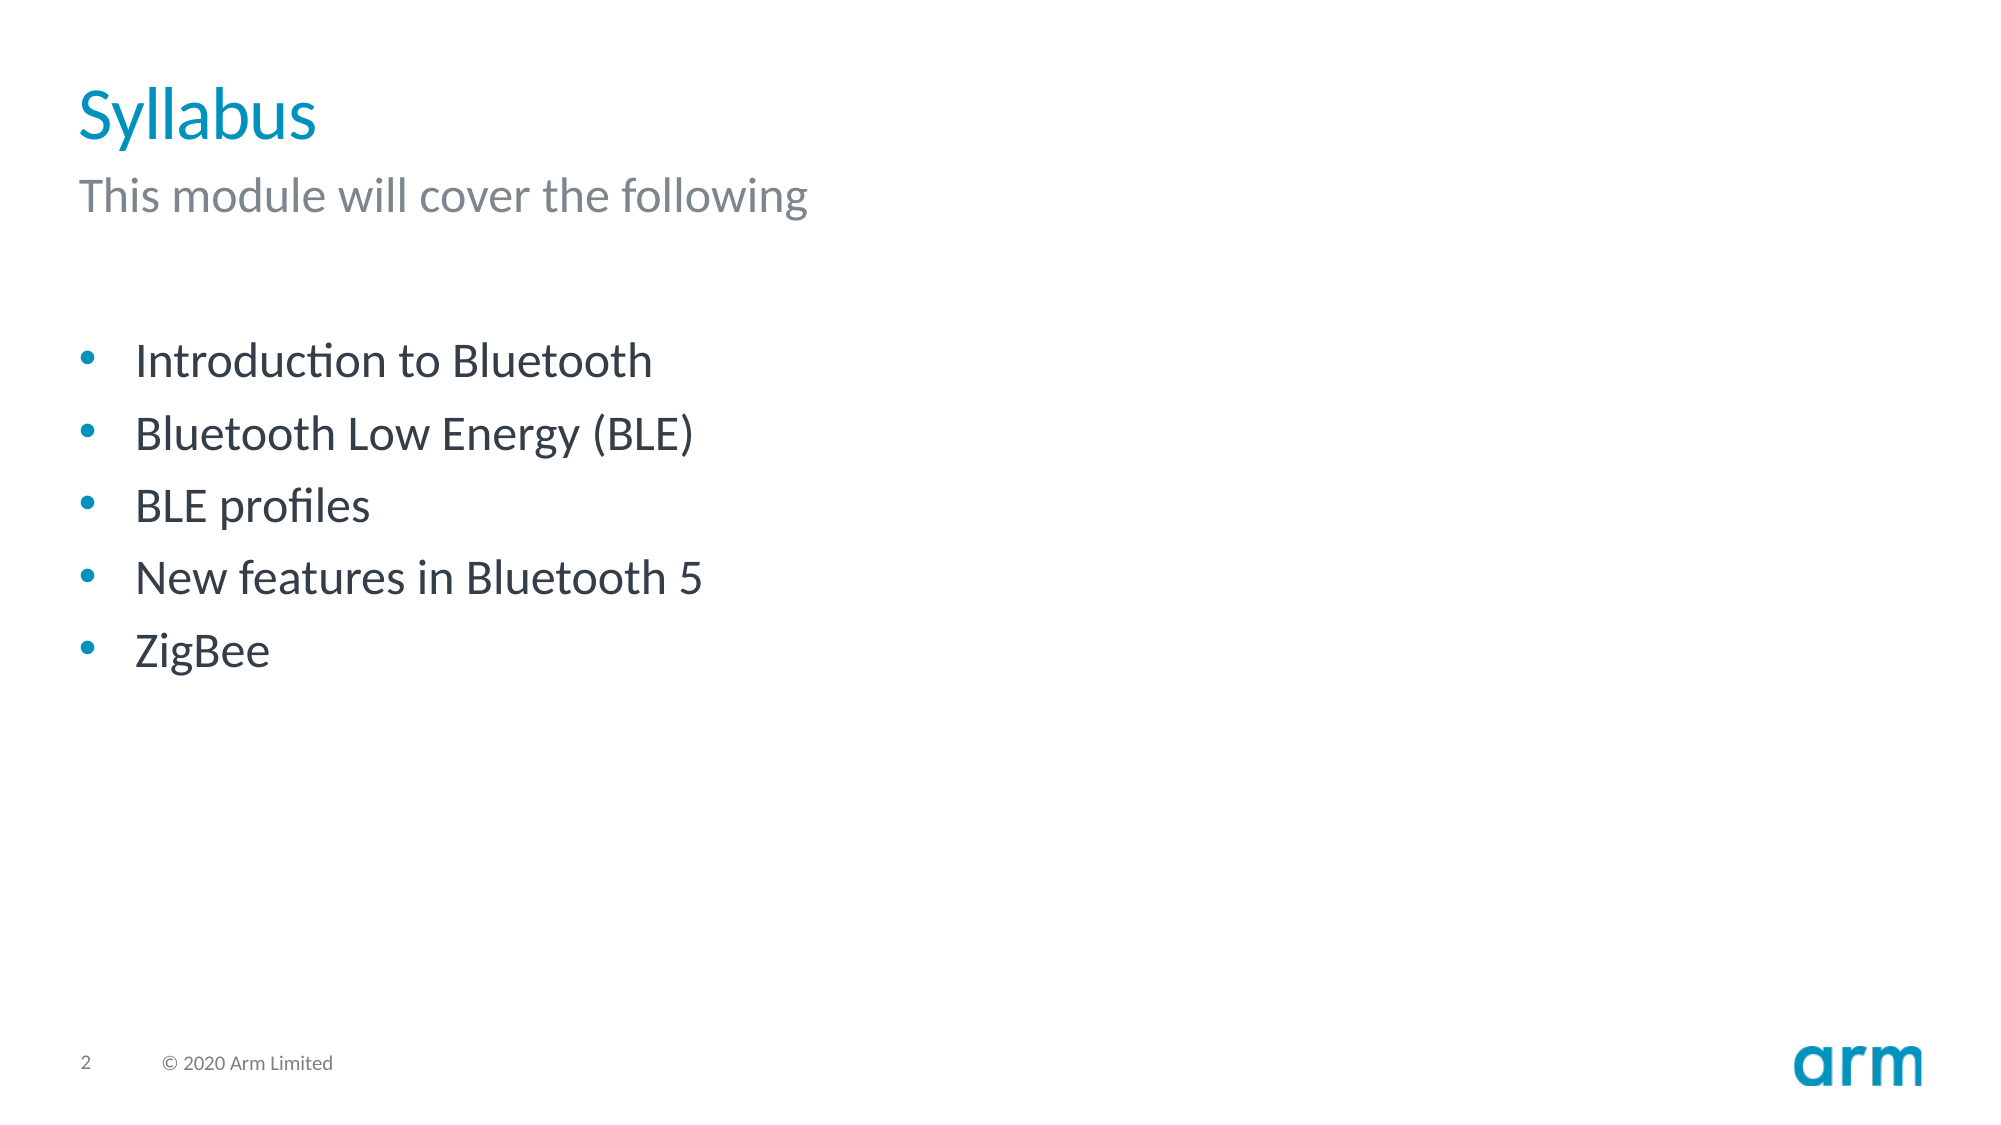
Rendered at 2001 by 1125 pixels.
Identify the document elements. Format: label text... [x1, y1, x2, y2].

list This module will cover the following [78, 162, 1922, 220]
list Introduction to Bluetooth Bluetooth Low Energy (BLE) BLE profiles New features in Bluetooth 5 ZigBee [78, 254, 1922, 926]
title Syllabus [78, 78, 1922, 162]
